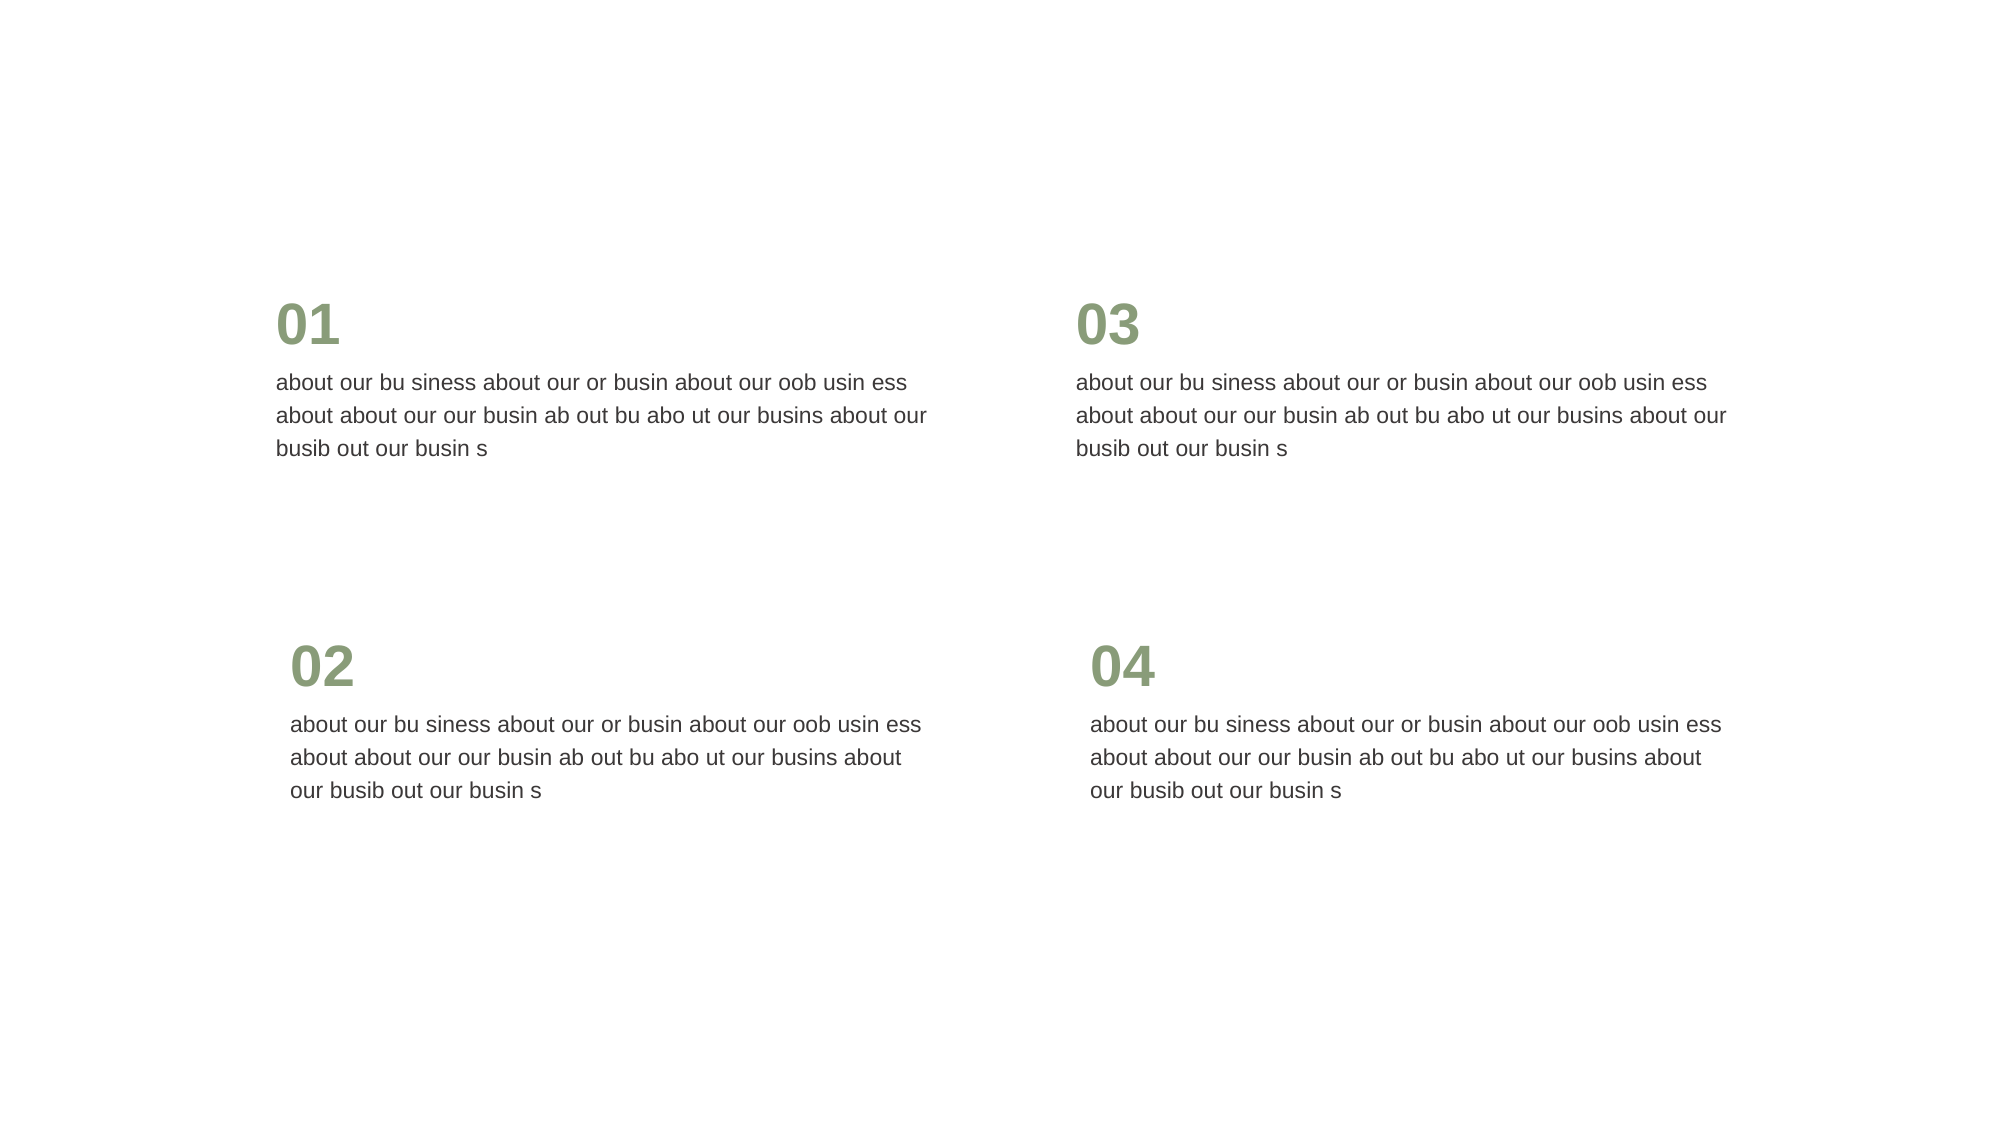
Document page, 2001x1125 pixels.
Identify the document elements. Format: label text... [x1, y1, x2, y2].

text_box 01 [260, 279, 609, 354]
text_box about our bu siness about our or busin about our oob usin ess about about our our busin ab out bu abo ut our busins about our busib out our busin s [1075, 696, 1742, 910]
text_box about our bu siness about our or busin about our oob usin ess about about our our busin ab out bu abo ut our busins about our busib out our busin s [260, 354, 952, 568]
text_box 04 [1075, 620, 1423, 696]
text_box about our bu siness about our or busin about our oob usin ess about about our our busin ab out bu abo ut our busins about our busib out our busin s [1060, 354, 1752, 568]
text_box about our bu siness about our or busin about our oob usin ess about about our our busin ab out bu abo ut our busins about our busib out our busin s [275, 696, 942, 910]
text_box 03 [1060, 279, 1408, 354]
text_box 02 [275, 620, 623, 696]
